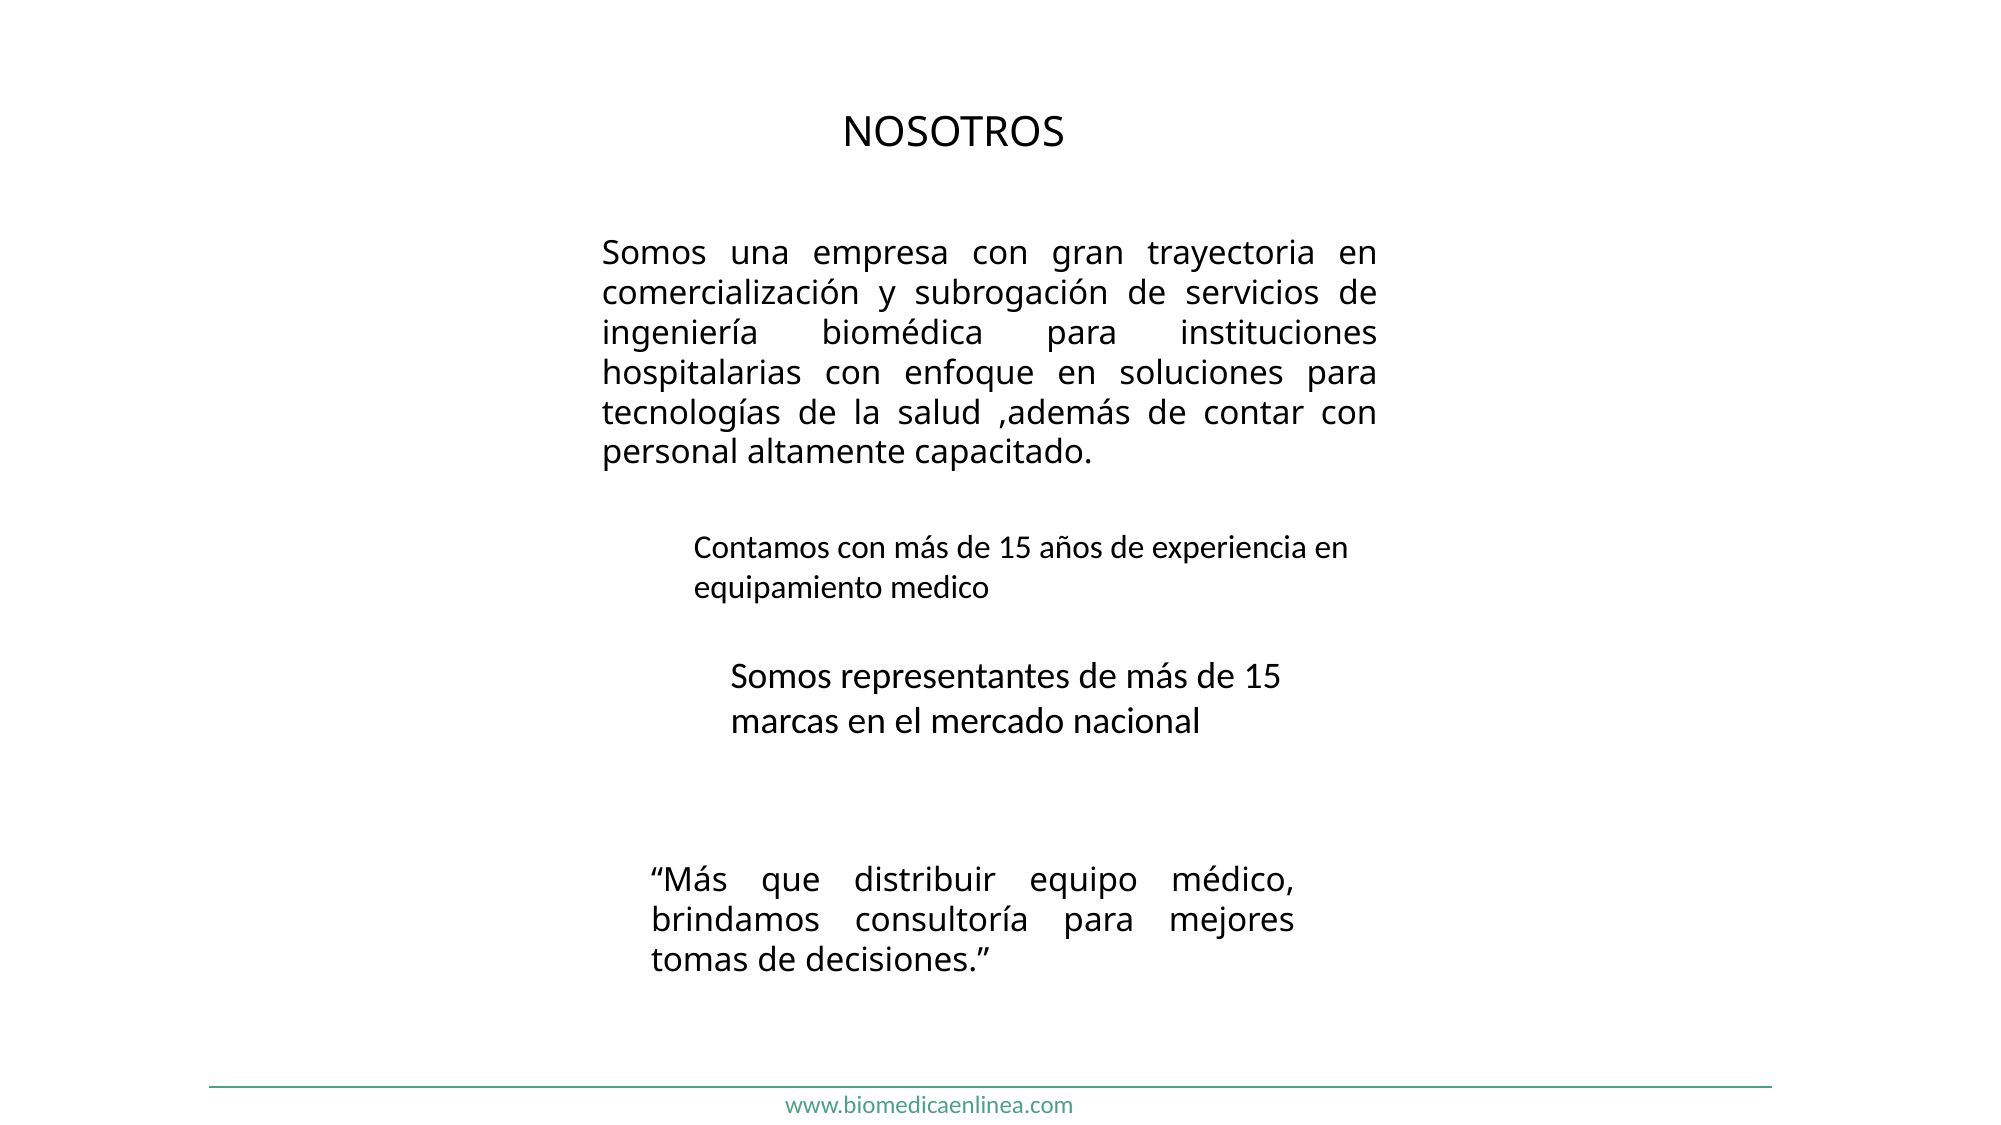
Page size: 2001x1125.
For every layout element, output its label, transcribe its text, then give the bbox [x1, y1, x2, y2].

text_box NOSOTROS [842, 104, 1130, 155]
text_box www.biomedicaenlinea.com [770, 1081, 1090, 1086]
text_box www.biomedicaenlinea.com [770, 1087, 1090, 1125]
text_box “Más que distribuir equipo médico, brindamos consultoría para mejores tomas de decisiones.” [636, 851, 1311, 986]
text_box Somos representantes de más de 15 marcas en el mercado nacional [715, 644, 1408, 749]
text_box [613, 832, 1360, 1003]
text_box Contamos con más de 15 años de experiencia en equipamiento medico [679, 517, 1368, 613]
text_box Somos una empresa con gran trayectoria en comercialización y subrogación de servicios de ingeniería biomédica para instituciones hospitalarias con enfoque en soluciones para tecnologías de la salud ,además de contar con personal altamente capacitado. [587, 223, 1394, 556]
